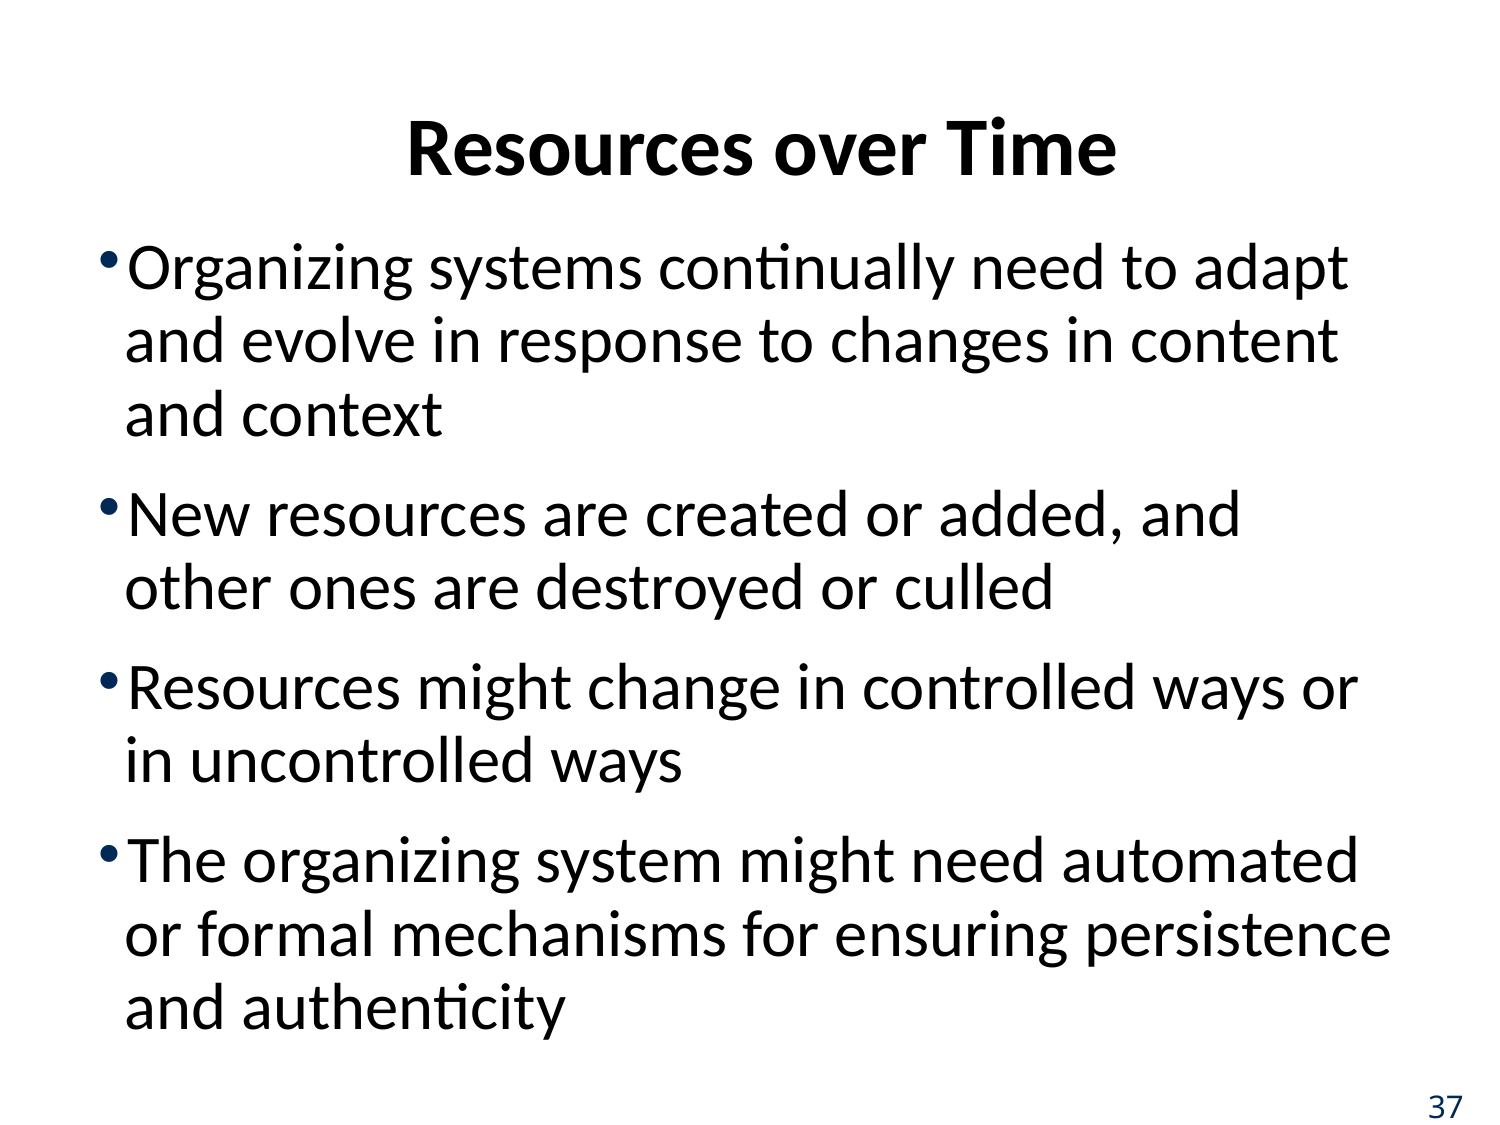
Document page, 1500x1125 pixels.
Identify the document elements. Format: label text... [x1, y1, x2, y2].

text_box Organizing systems continually need to adapt and evolve in response to changes in content and context New resources are created or added, and other ones are destroyed or culled Resources might change in controlled ways or in uncontrolled ways The organizing system might need automated or formal mechanisms for ensuring persistence and authenticity [87, 224, 1406, 1050]
text_box 37 [1438, 1081, 1454, 1119]
title Resources over Time [87, 50, 1438, 246]
